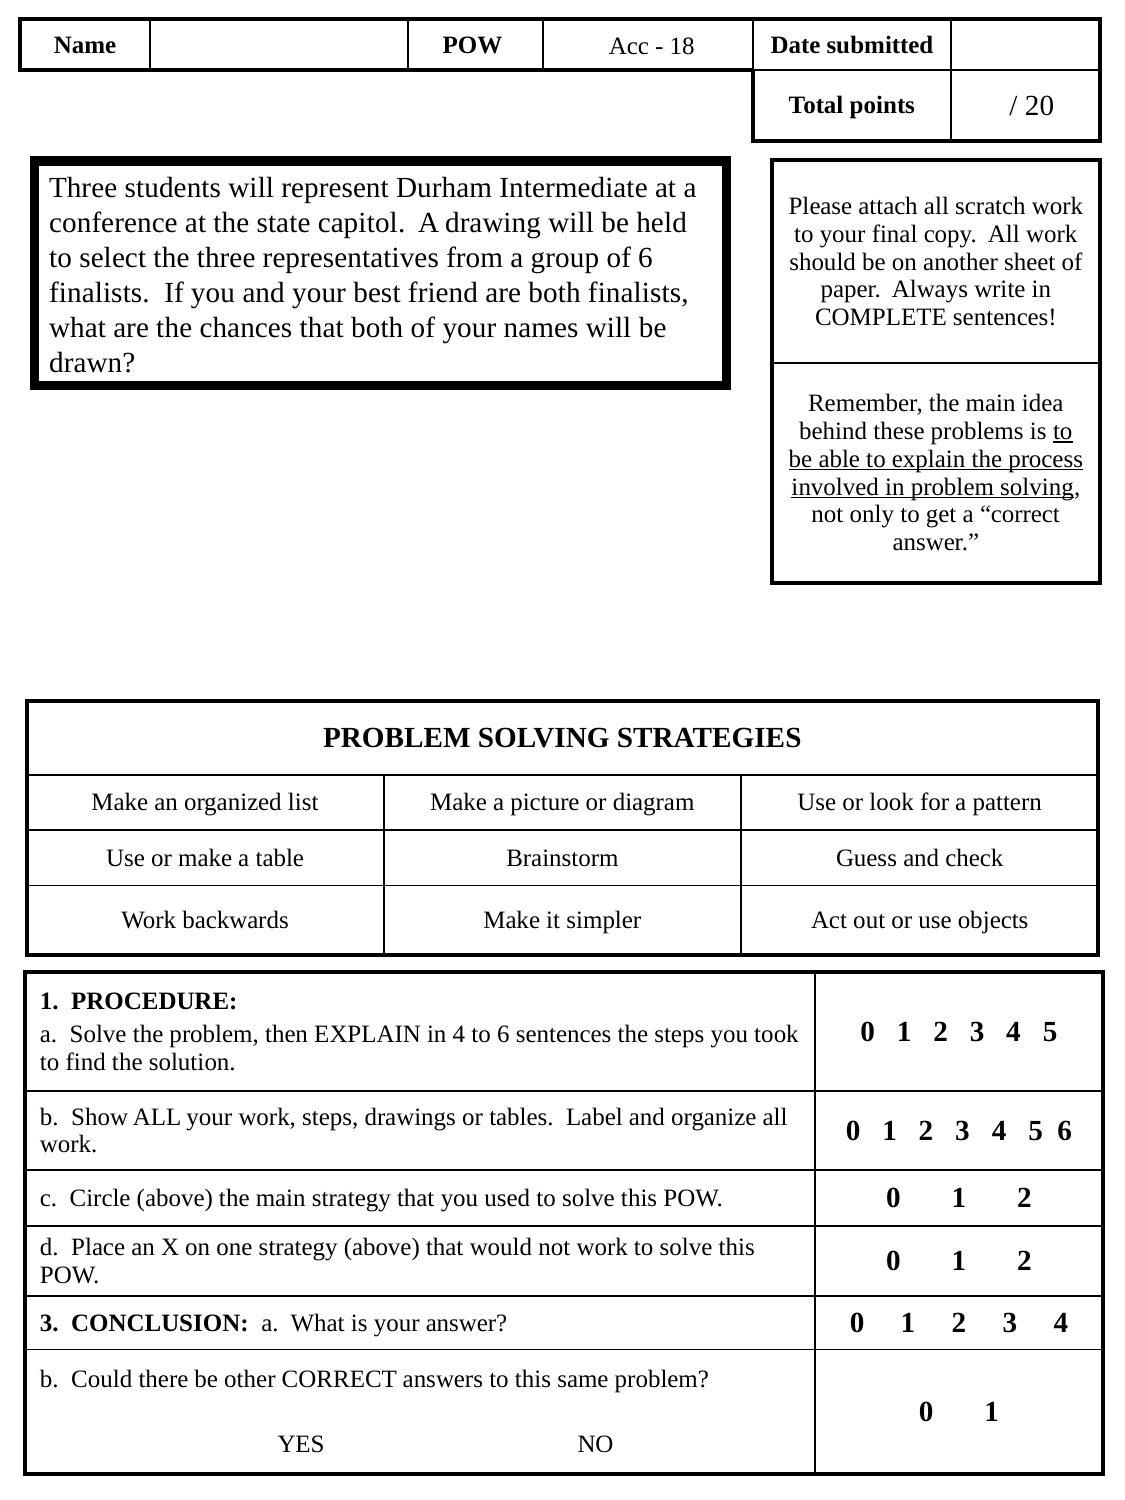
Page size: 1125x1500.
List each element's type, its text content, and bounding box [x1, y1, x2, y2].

text_box Three students will represent Durham Intermediate at a conference at the state capitol. A drawing will be held to select the three representatives from a group of 6 finalists. If you and your best friend are both finalists, what are the chances that both of your names will be drawn? [34, 160, 727, 386]
text_box Acc - 18 [594, 22, 710, 67]
